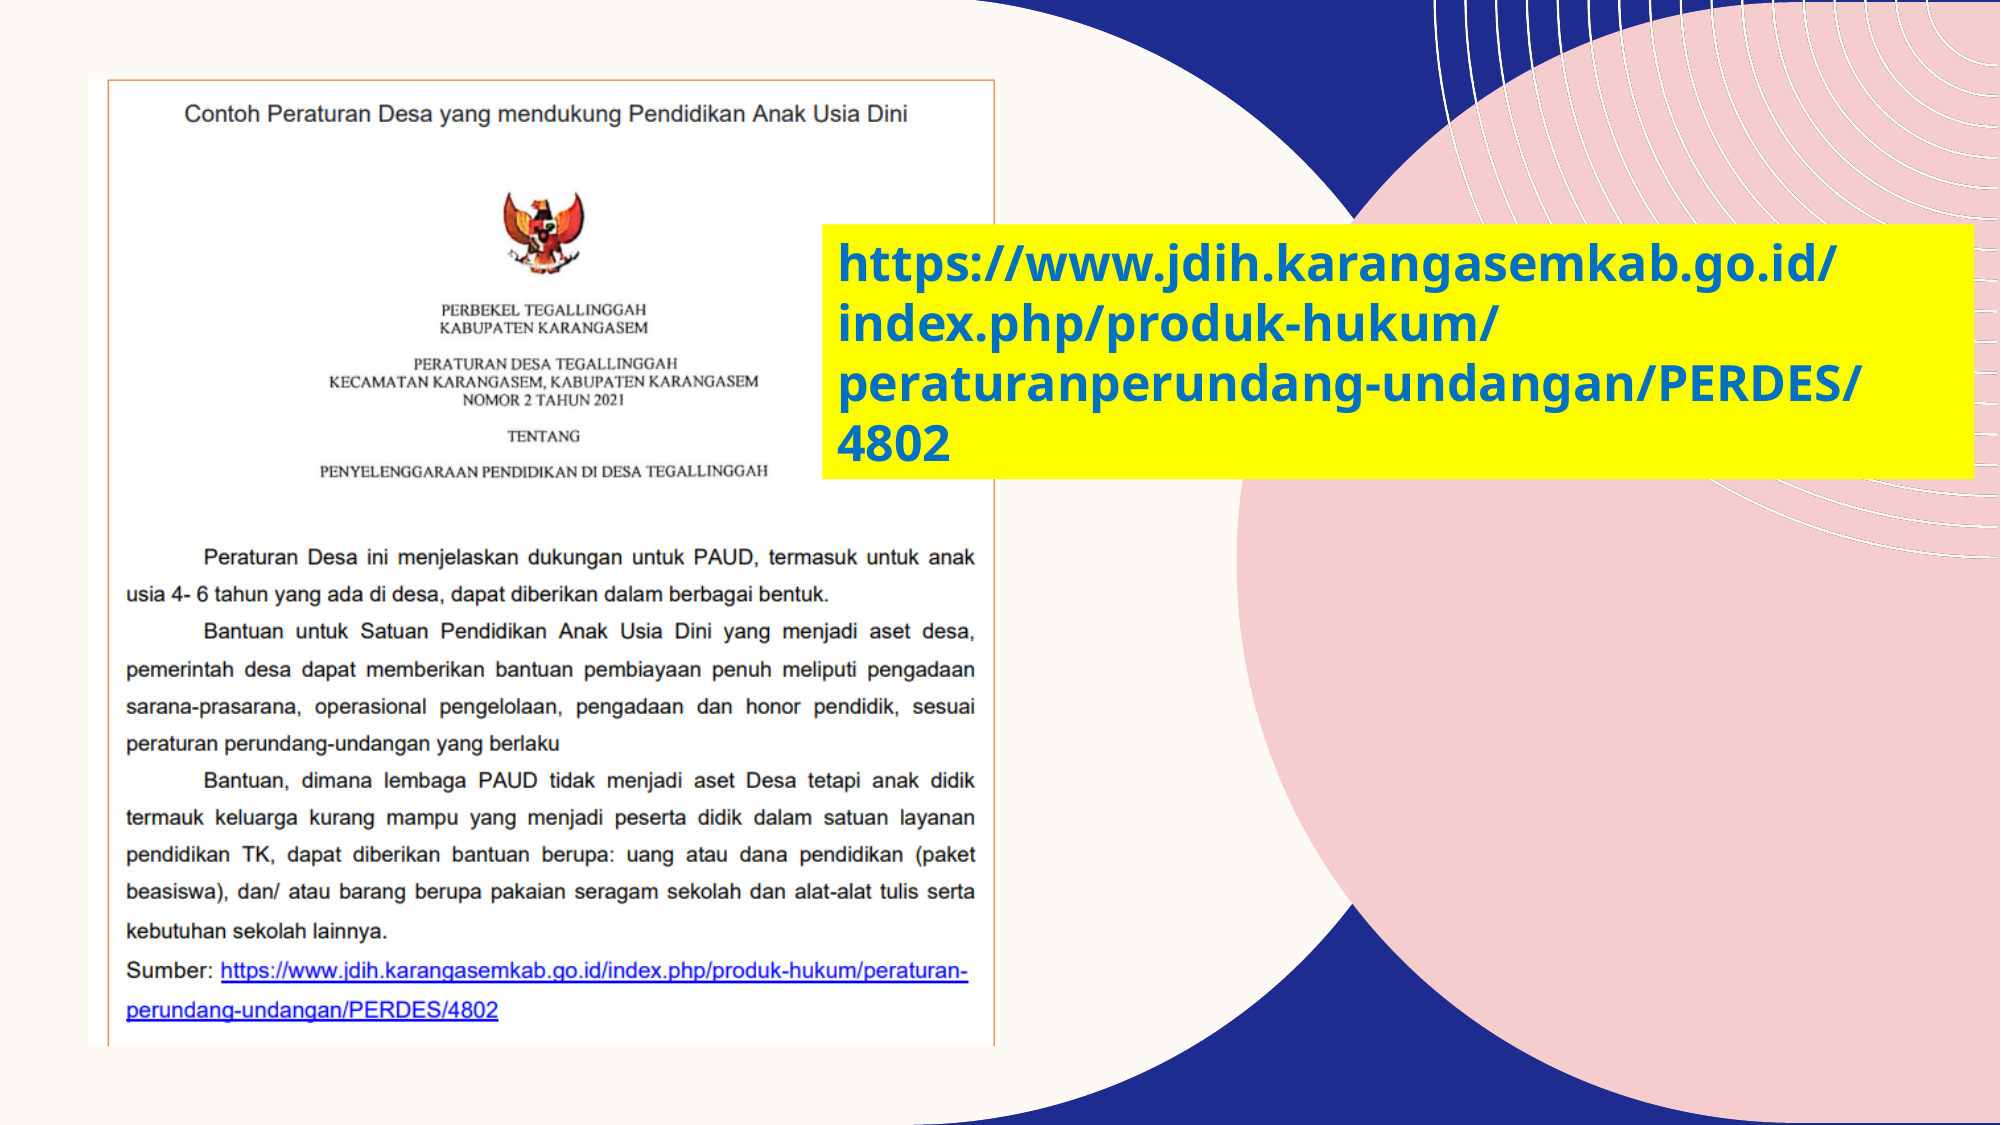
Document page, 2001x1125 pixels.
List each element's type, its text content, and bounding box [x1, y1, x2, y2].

picture [87, 79, 1000, 1046]
picture [1433, 0, 1997, 559]
text_box https://www.jdih.karangasemkab.go.id/index.php/produk-hukum/peraturanperundang-undangan/PERDES/4802 [1000, 224, 1975, 480]
